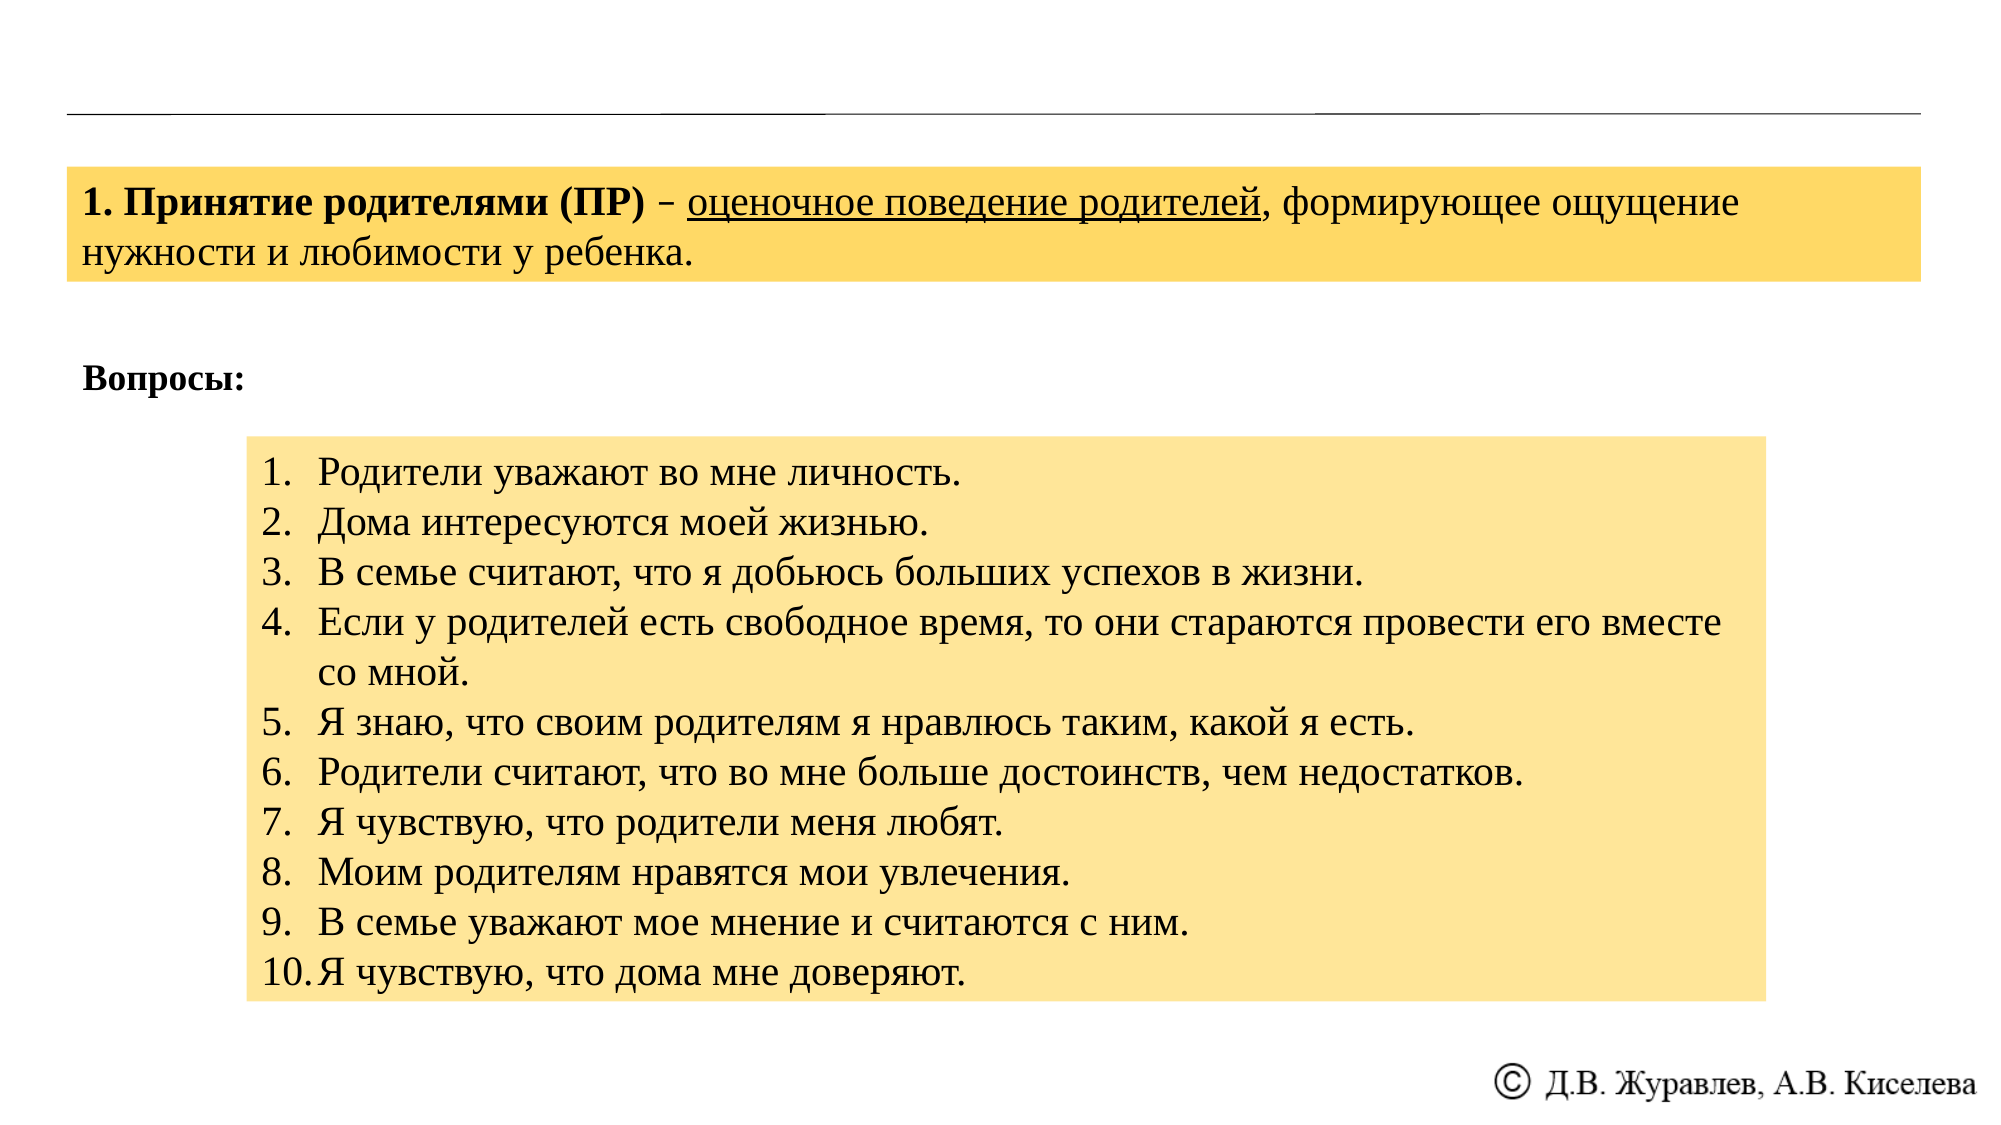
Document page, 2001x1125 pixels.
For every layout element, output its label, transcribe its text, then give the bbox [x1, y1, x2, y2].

text_box 1. Принятие родителями (ПР) – оценочное поведение родителей, формирующее ощущение нужности и любимости у ребенка. [66, 166, 1921, 282]
text_box Вопросы: [67, 346, 261, 406]
text_box Родители уважают во мне личность. Дома интересуются моей жизнью. В семье считают, что я добьюсь больших успехов в жизни. Если у родителей есть свободное время, то они стараются провести его вместе со мной. Я знаю, что своим родителям я нравлюсь таким, какой я есть. Родители считают, что во мне больше достоинств, чем недостатков. Я чувствую, что родители меня любят. Моим родителям нравятся мои увлечения. В семье уважают мое мнение и считаются с ним. Я чувствую, что дома мне доверяют. [246, 436, 1767, 1002]
picture [1491, 1058, 1981, 1106]
